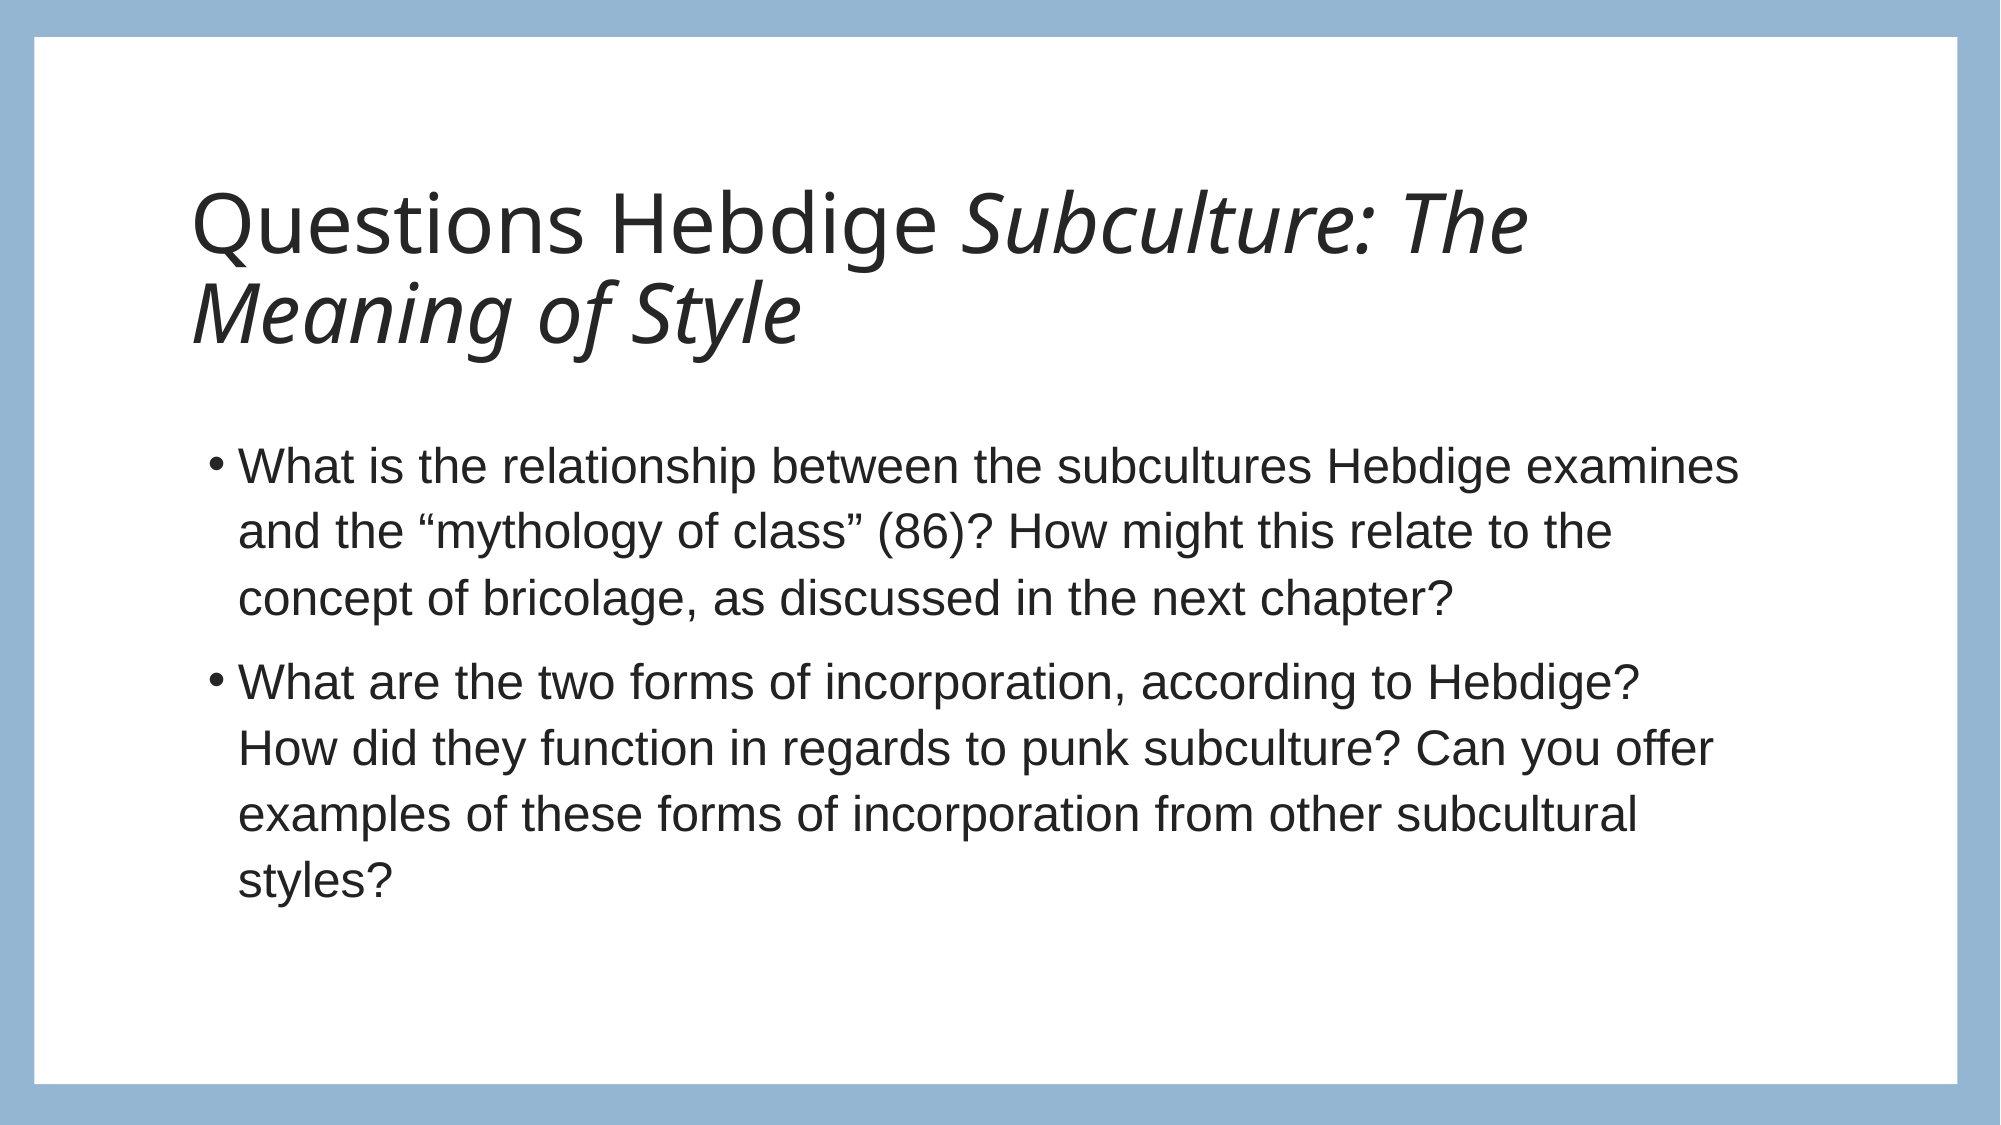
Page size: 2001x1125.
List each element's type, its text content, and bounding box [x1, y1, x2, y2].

text_box [0, 0, 2000, 1125]
text_box [34, 37, 1958, 1085]
title Questions Hebdige Subculture: The Meaning of Style [175, 146, 1782, 397]
list What is the relationship between the subcultures Hebdige examines and the “mythology of class” (86)? How might this relate to the concept of bricolage, as discussed in the next chapter? What are the two forms of incorporation, according to Hebdige? How did they function in regards to punk subculture? Can you offer examples of these forms of incorporation from other subcultural styles? [192, 419, 1761, 889]
